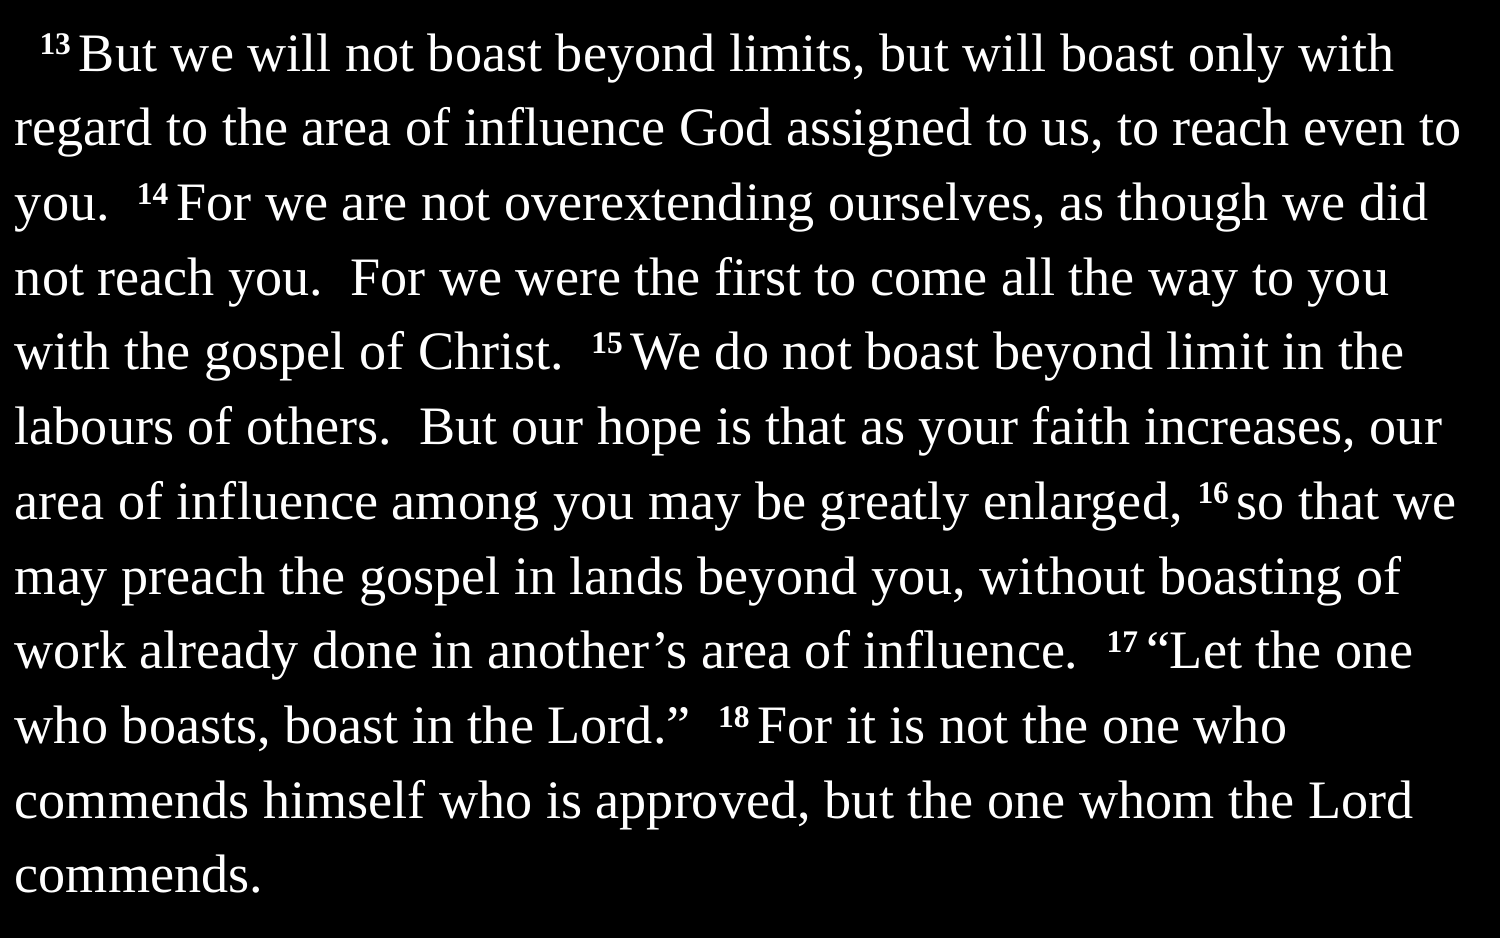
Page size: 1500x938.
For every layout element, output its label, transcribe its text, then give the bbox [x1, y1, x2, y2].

text_box 13 But we will not boast beyond limits, but will boast only with regard to the area of influence God assigned to us, to reach even to you. 14 For we are not overextending ourselves, as though we did not reach you. For we were the first to come all the way to you with the gospel of Christ. 15 We do not boast beyond limit in the labours of others. But our hope is that as your faith increases, our area of influence among you may be greatly enlarged, 16 so that we may preach the gospel in lands beyond you, without boasting of work already done in another’s area of influence. 17 “Let the one who boasts, boast in the Lord.” 18 For it is not the one who commends himself who is approved, but the one whom the Lord commends. [0, 0, 1500, 912]
